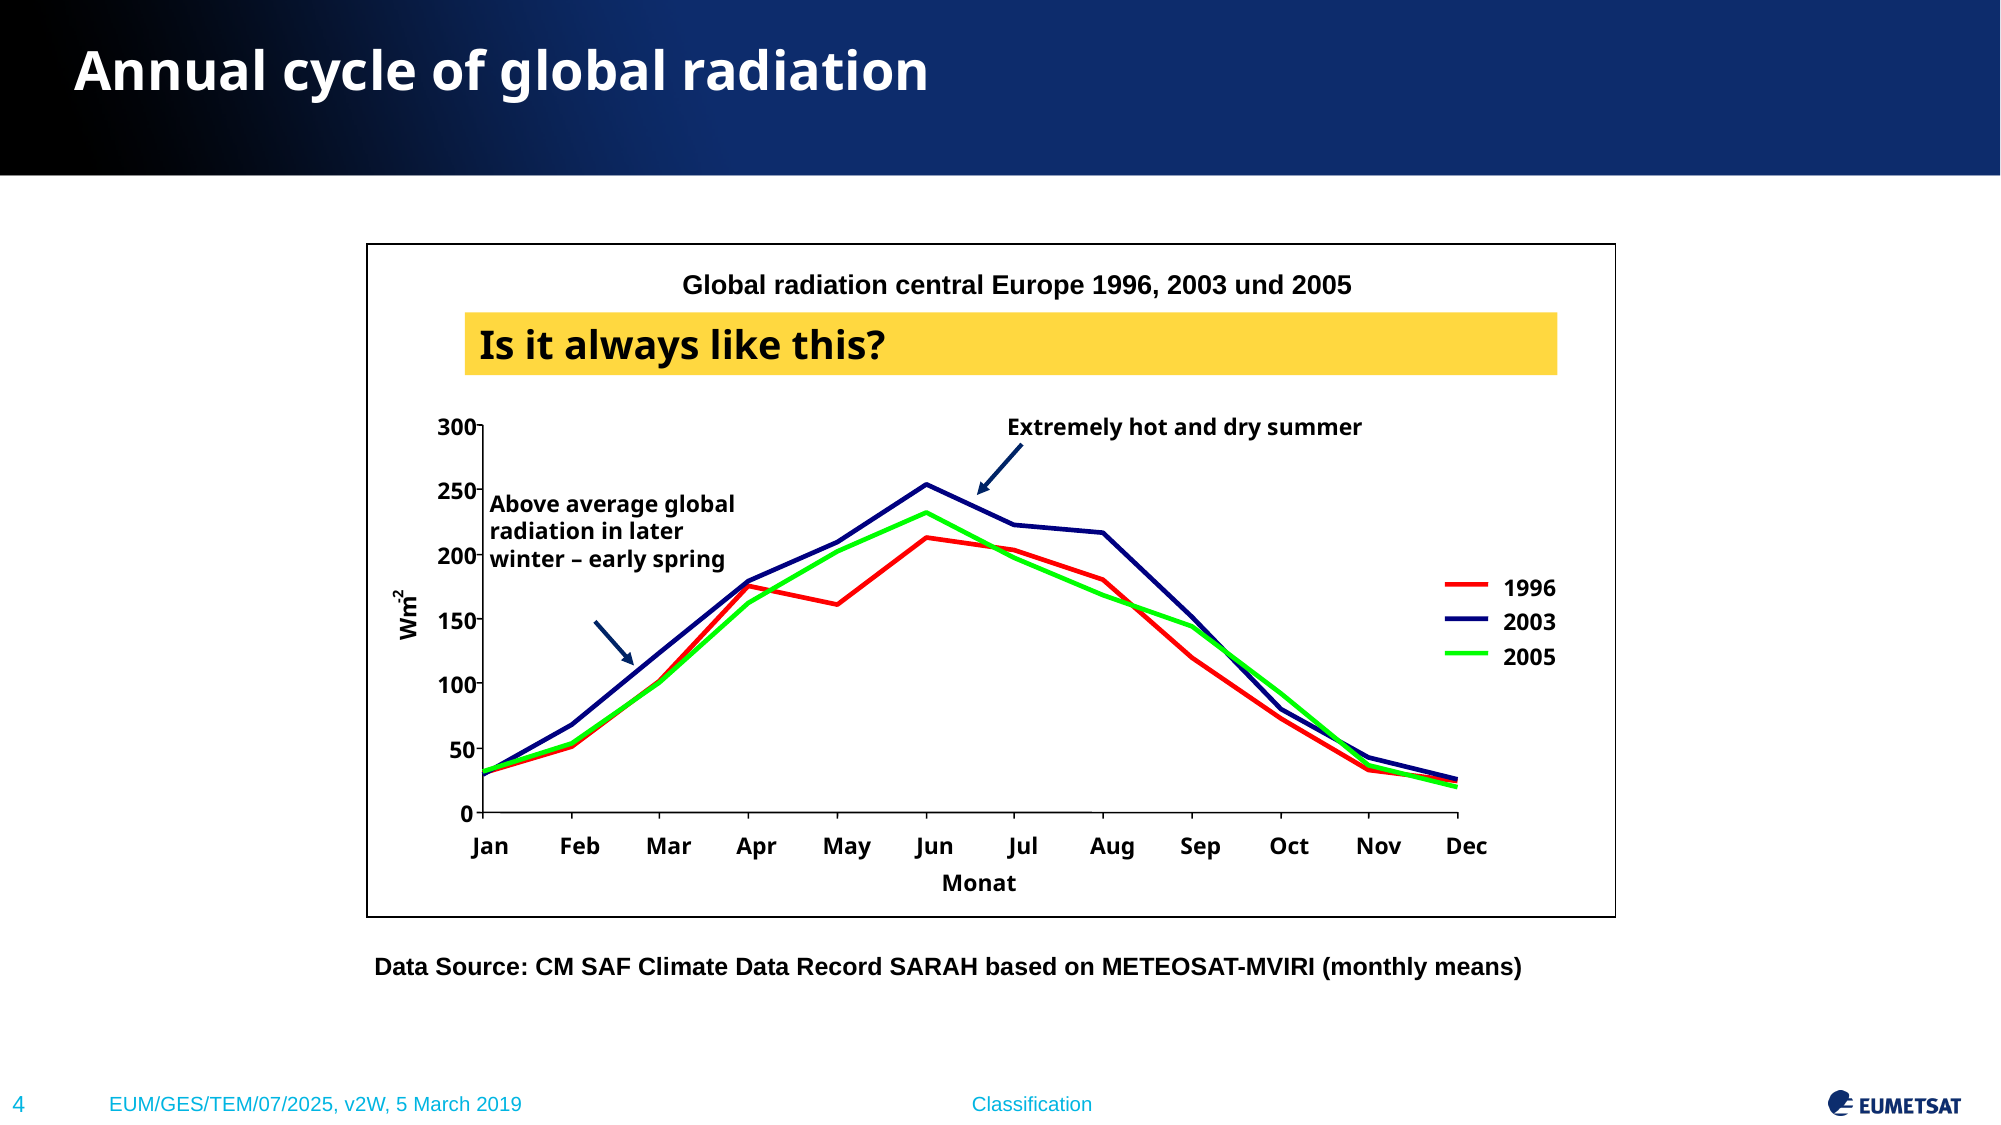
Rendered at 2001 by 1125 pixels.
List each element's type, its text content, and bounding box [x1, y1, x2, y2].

picture [0, 0, 2001, 1125]
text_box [976, 443, 1023, 496]
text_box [594, 621, 635, 666]
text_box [359, 235, 1625, 981]
title Annual cycle of global radiation [29, 21, 1380, 117]
